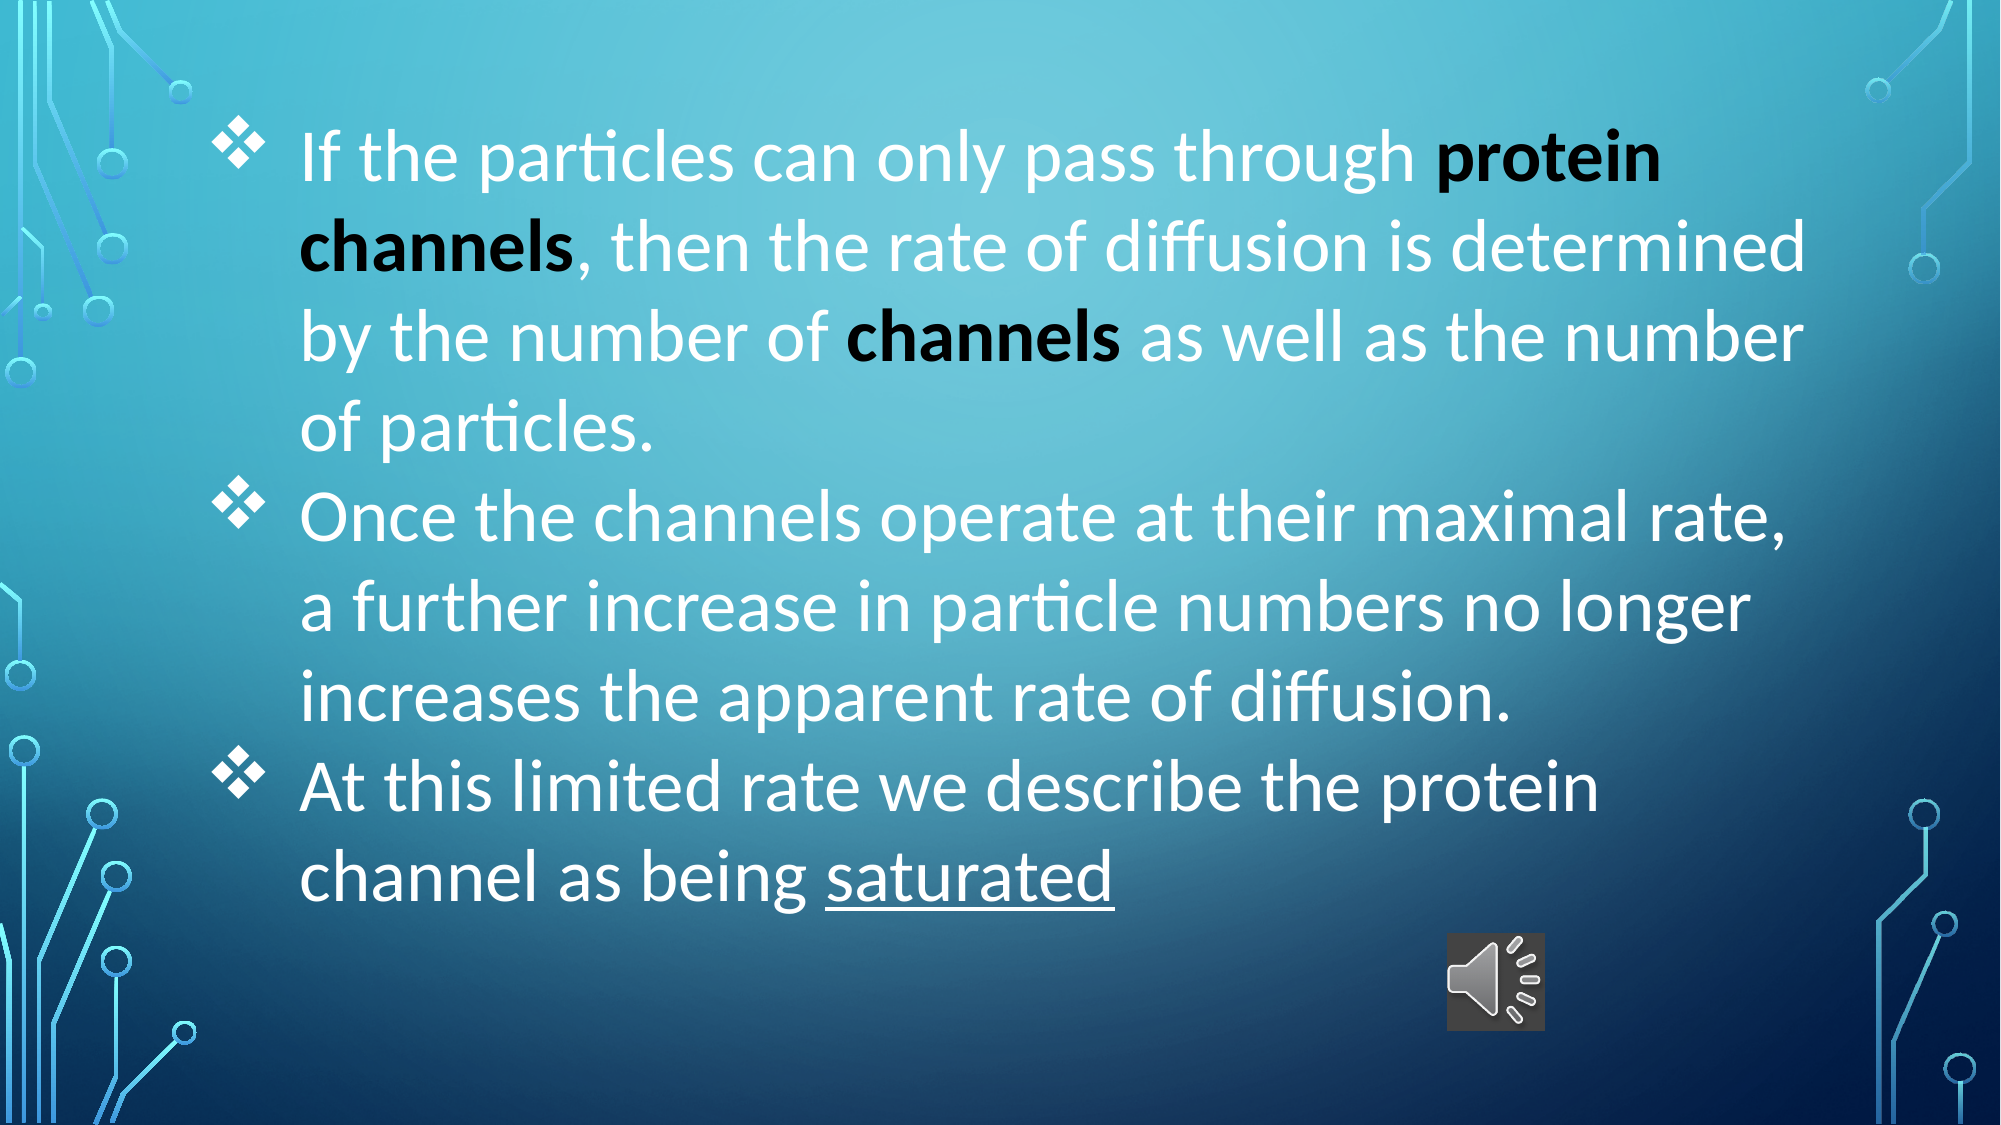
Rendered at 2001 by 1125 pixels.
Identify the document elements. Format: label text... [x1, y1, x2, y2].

picture [1445, 932, 1547, 1033]
text_box If the particles can only pass through protein channels, then the rate of diffusion is determined by the number of channels as well as the number of particles. Once the channels operate at their maximal rate, a further increase in particle numbers no longer increases the apparent rate of diffusion. At this limited rate we describe the protein channel as being saturated [191, 99, 1848, 924]
